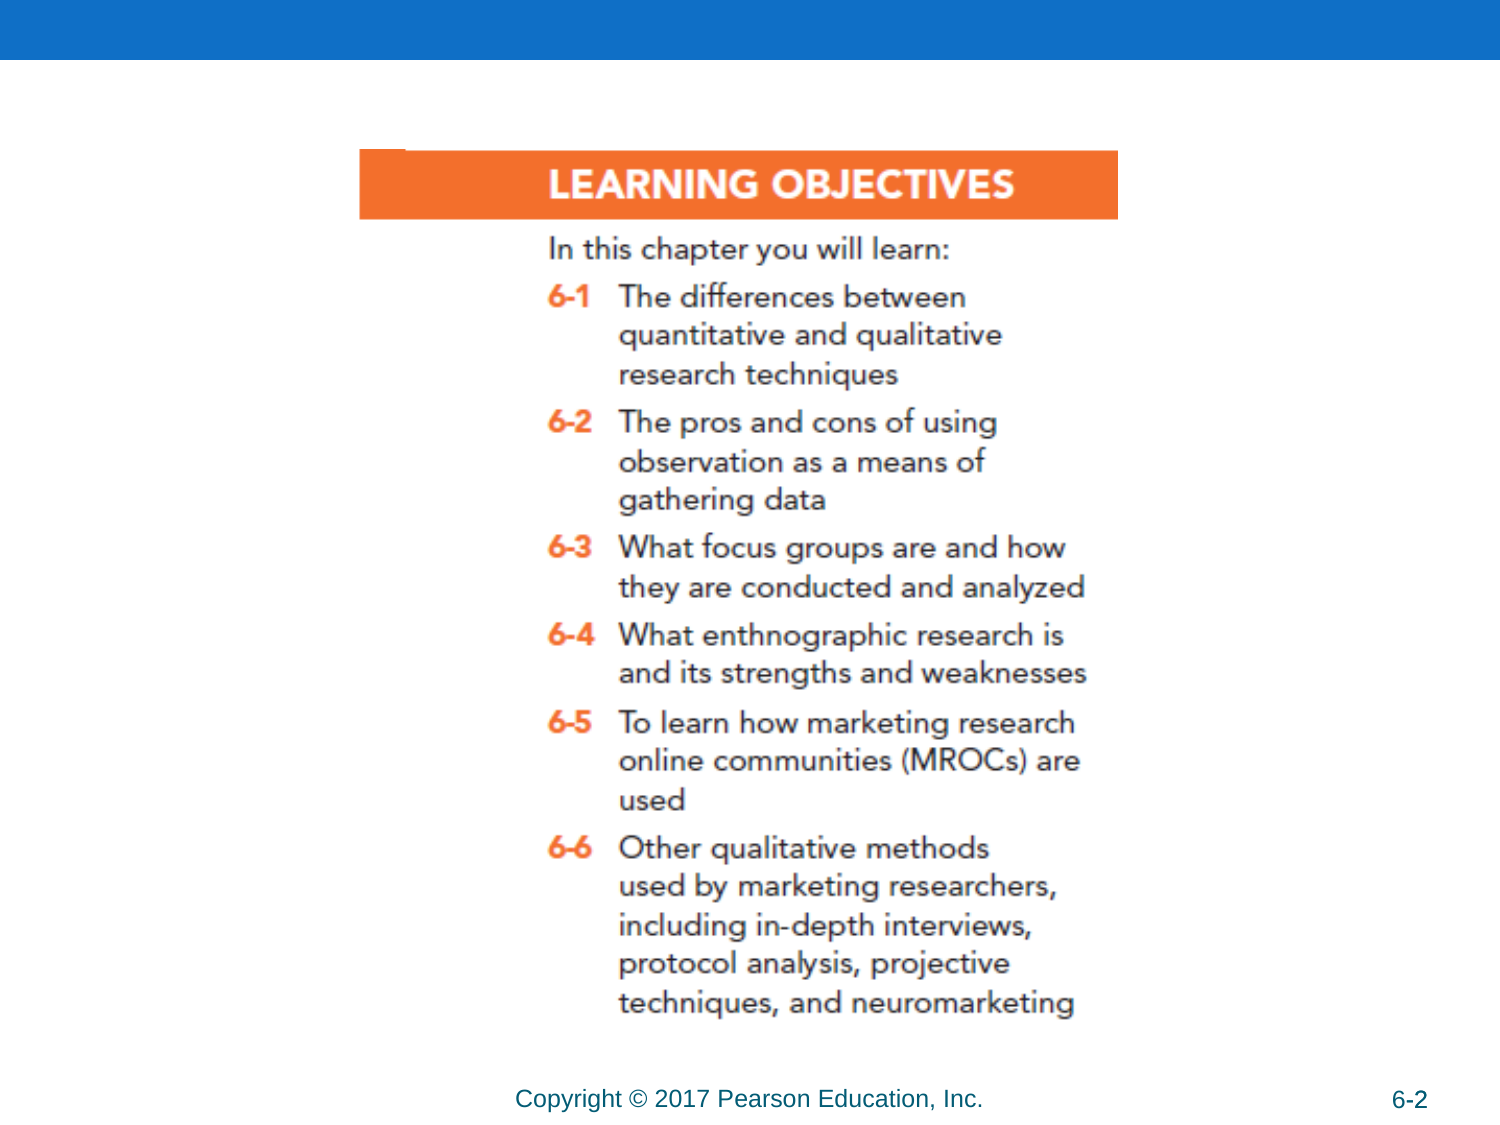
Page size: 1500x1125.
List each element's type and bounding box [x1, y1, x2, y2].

picture [333, 149, 1118, 1031]
picture [641, 1100, 647, 1107]
